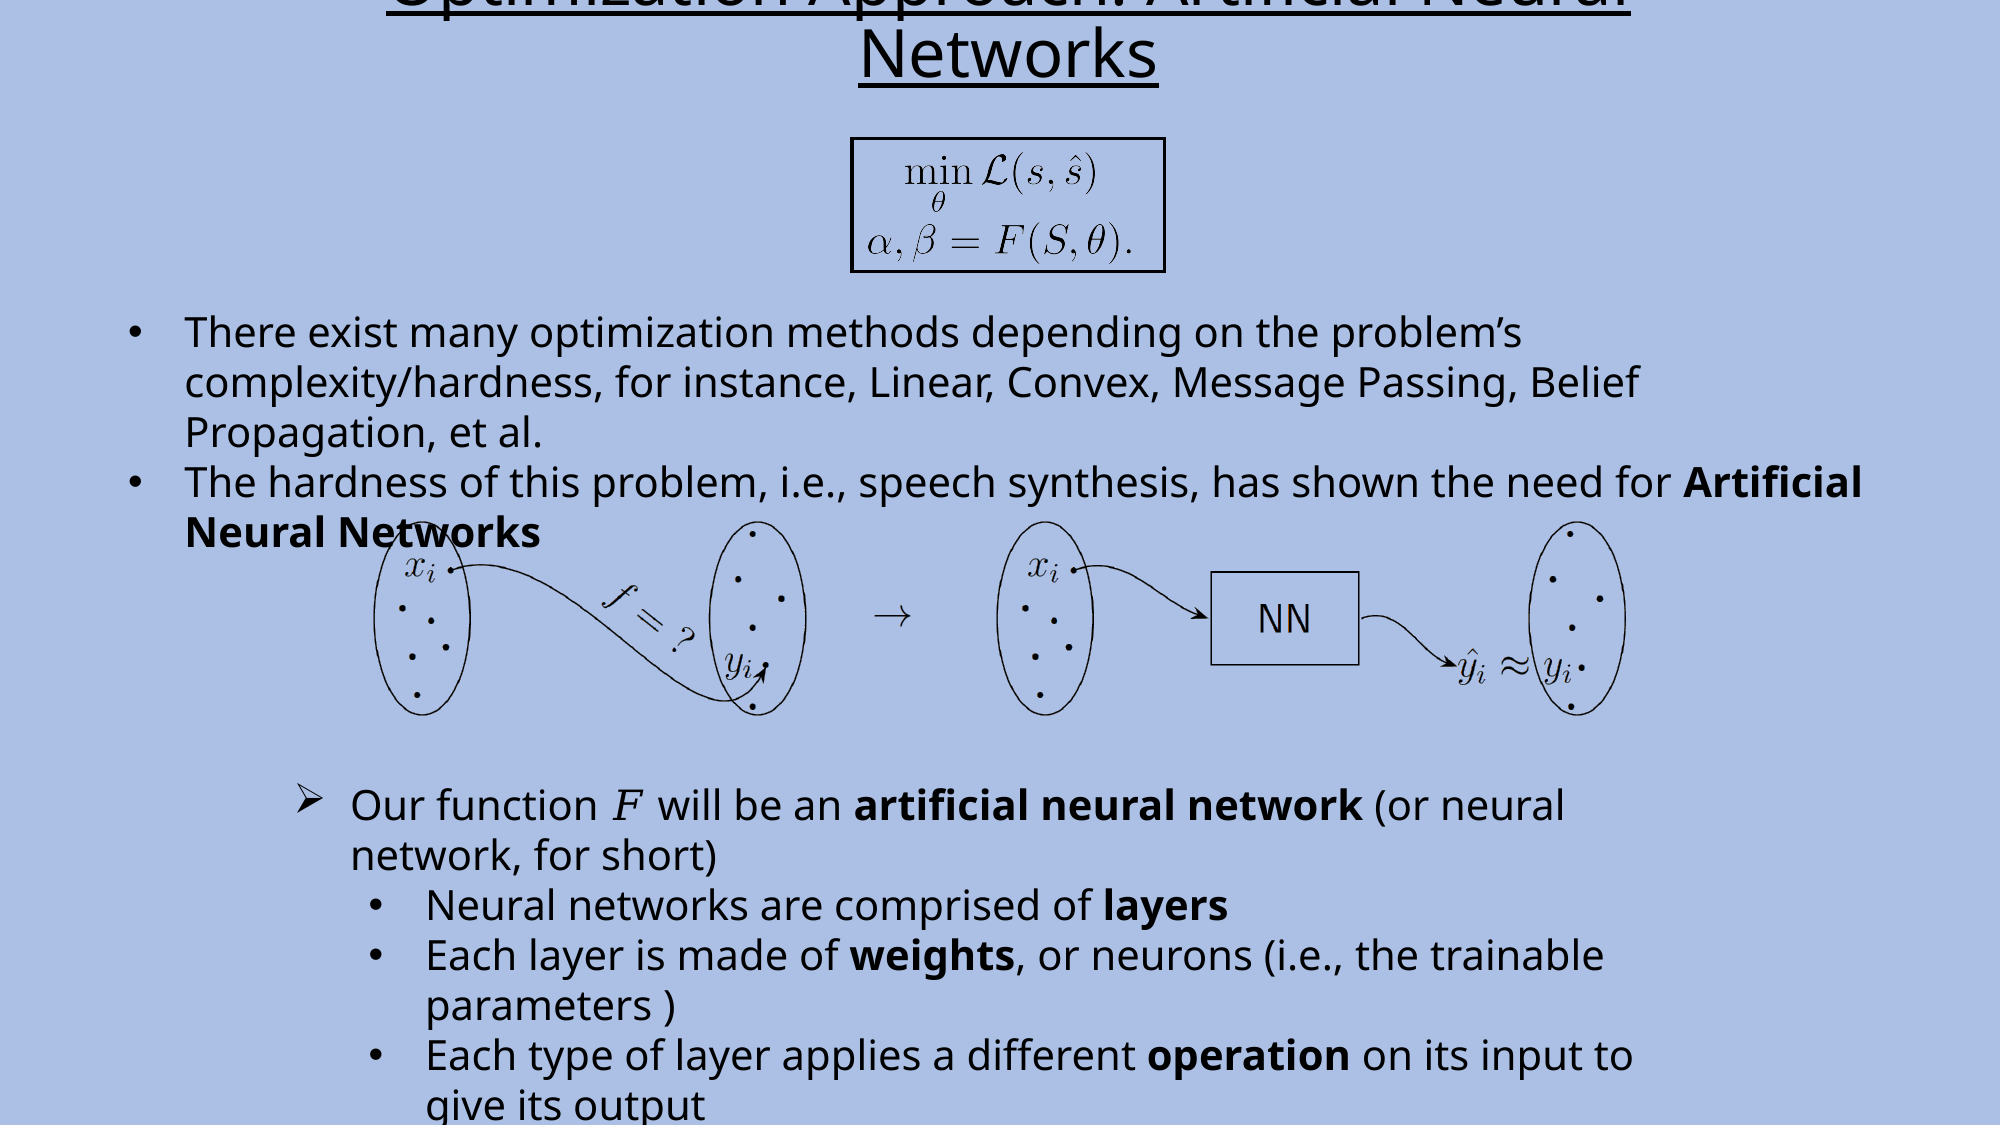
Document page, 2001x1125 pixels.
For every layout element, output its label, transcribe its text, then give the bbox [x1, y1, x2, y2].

text_box There exist many optimization methods depending on the problem’s complexity/hardness, for instance, Linear, Convex, Message Passing, Belief Propagation, et al. The hardness of this problem, i.e., speech synthesis, has shown the need for Artificial Neural Networks [113, 298, 1904, 564]
text_box [851, 138, 1166, 273]
picture [365, 517, 1634, 719]
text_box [868, 152, 1131, 264]
text_box Optimization Approach: Artificial Neural Networks [319, 7, 1698, 100]
